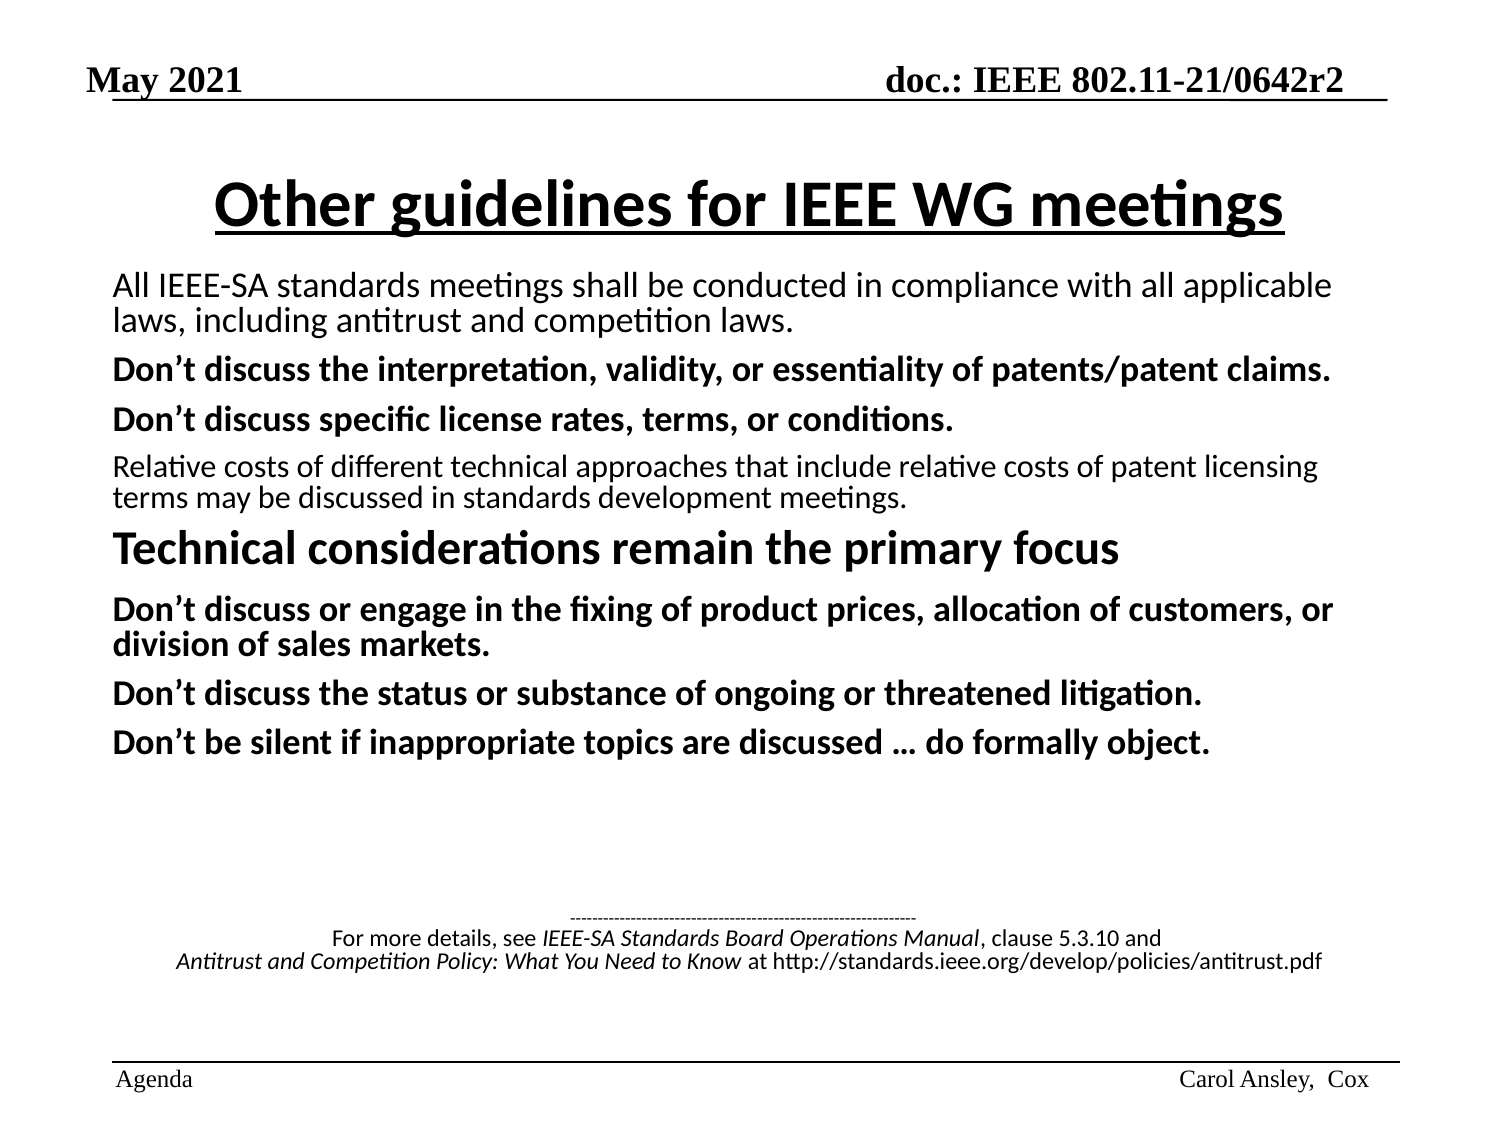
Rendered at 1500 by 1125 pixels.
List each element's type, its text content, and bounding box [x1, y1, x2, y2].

list All IEEE-SA standards meetings shall be conducted in compliance with all applicable laws, including antitrust and competition laws. Don’t discuss the interpretation, validity, or essentiality of patents/patent claims. Don’t discuss specific license rates, terms, or conditions. Relative costs of different technical approaches that include relative costs of patent licensing terms may be discussed in standards development meetings. Technical considerations remain the primary focus Don’t discuss or engage in the fixing of product prices, allocation of customers, or division of sales markets. Don’t discuss the status or substance of ongoing or threatened litigation. Don’t be silent if inappropriate topics are discussed … do formally object. --------------------------------------------------------------- For more details, see IEEE-SA Standards Board Operations Manual, clause 5.3.10 and Antitrust and Competition Policy: What You Need to Know at http://standards.ieee.org/develop/policies/antitrust.pdf [111, 266, 1388, 979]
title Other guidelines for IEEE WG meetings [111, 111, 1388, 266]
